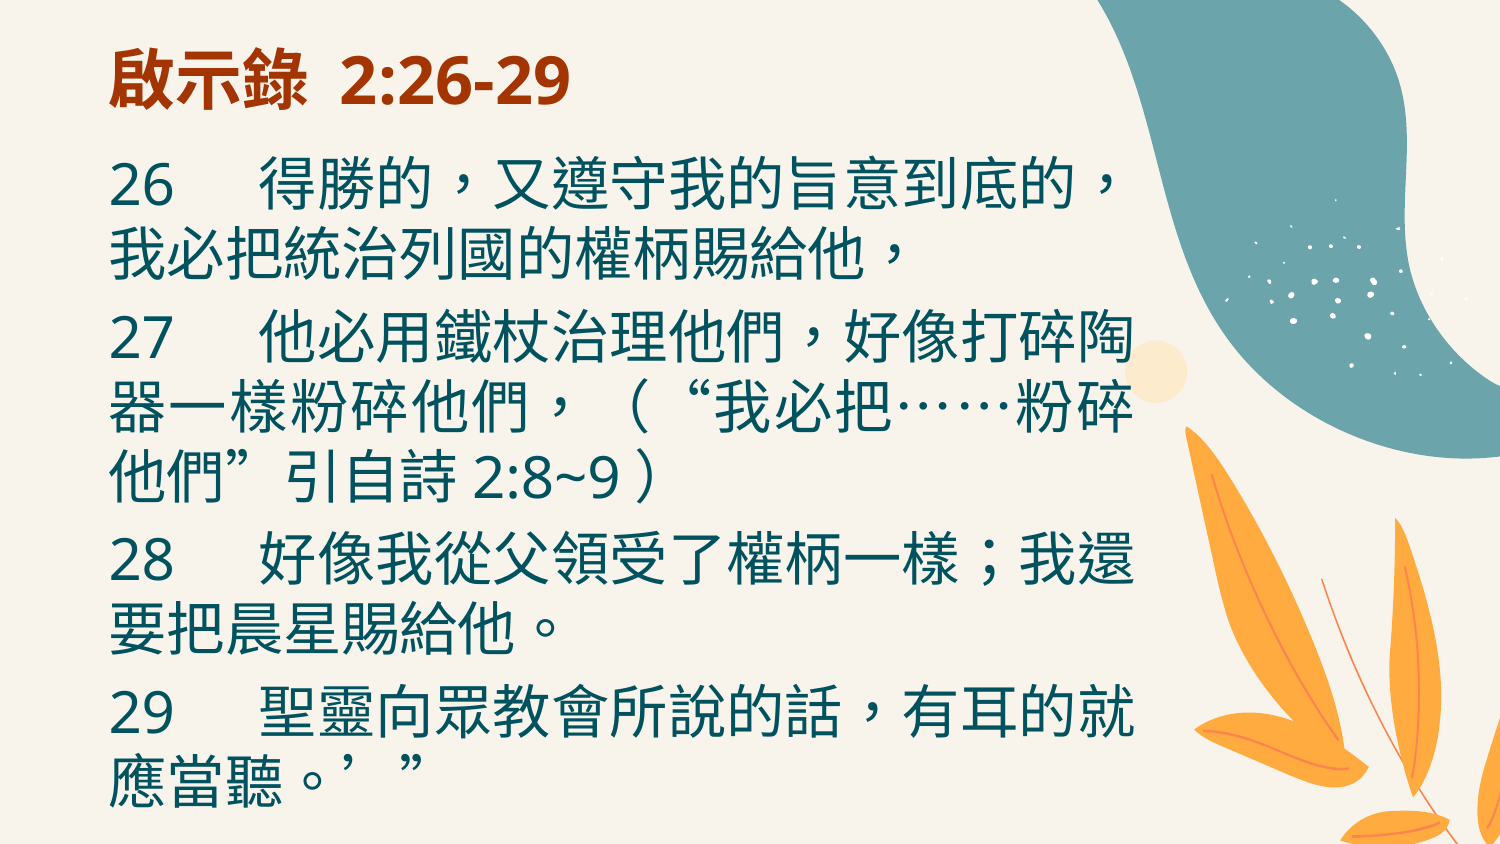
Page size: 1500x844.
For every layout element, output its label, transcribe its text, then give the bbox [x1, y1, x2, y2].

title 啟示錄 2:26-29 [93, 0, 890, 132]
list 26 得勝的，又遵守我的旨意到底的，我必把統治列國的權柄賜給他， 27 他必用鐵杖治理他們，好像打碎陶器一樣粉碎他們，（“我必把……粉碎他們”引自詩2:8~9） 28 好像我從父領受了權柄一樣；我還要把晨星賜給他。 29 聖靈向眾教會所說的話，有耳的就應當聽。’” [93, 132, 1151, 562]
